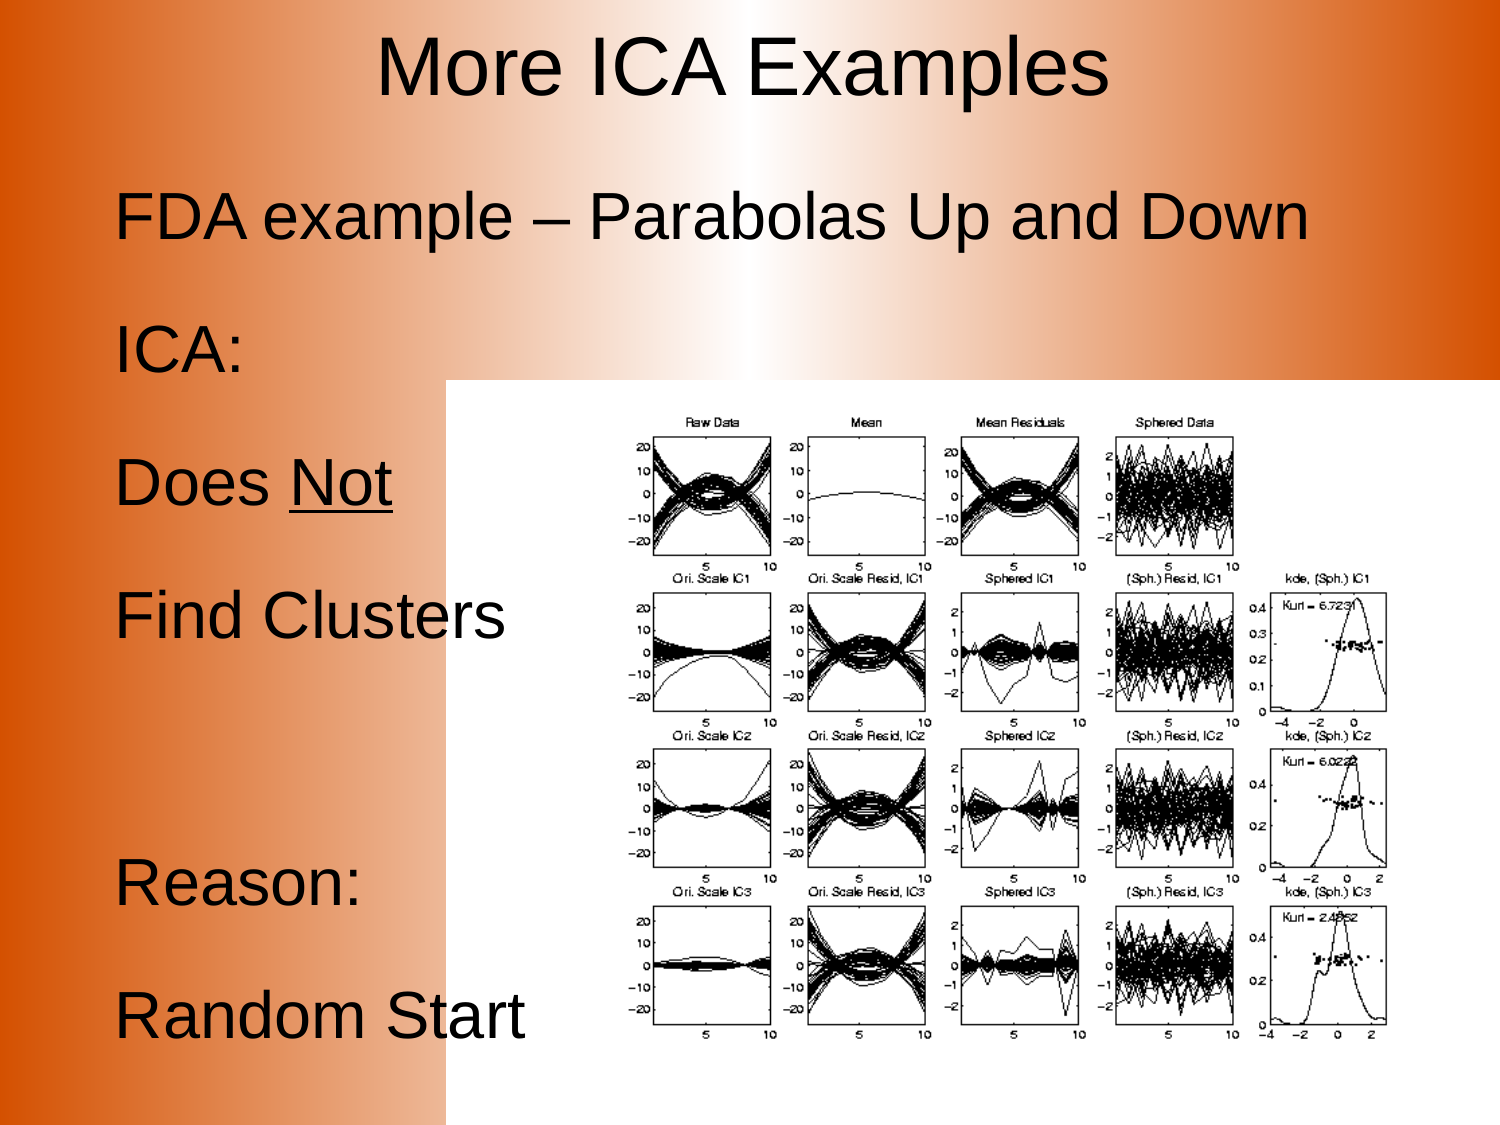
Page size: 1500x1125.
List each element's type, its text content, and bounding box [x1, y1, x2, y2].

list FDA example – Parabolas Up and Down ICA: Does Not Find Clusters Reason: Random Start [99, 125, 1422, 1100]
text_box [375, 1100, 379, 1125]
text_box [229, 1100, 233, 1125]
title More ICA Examples [50, 0, 1438, 125]
picture [446, 380, 1500, 1125]
